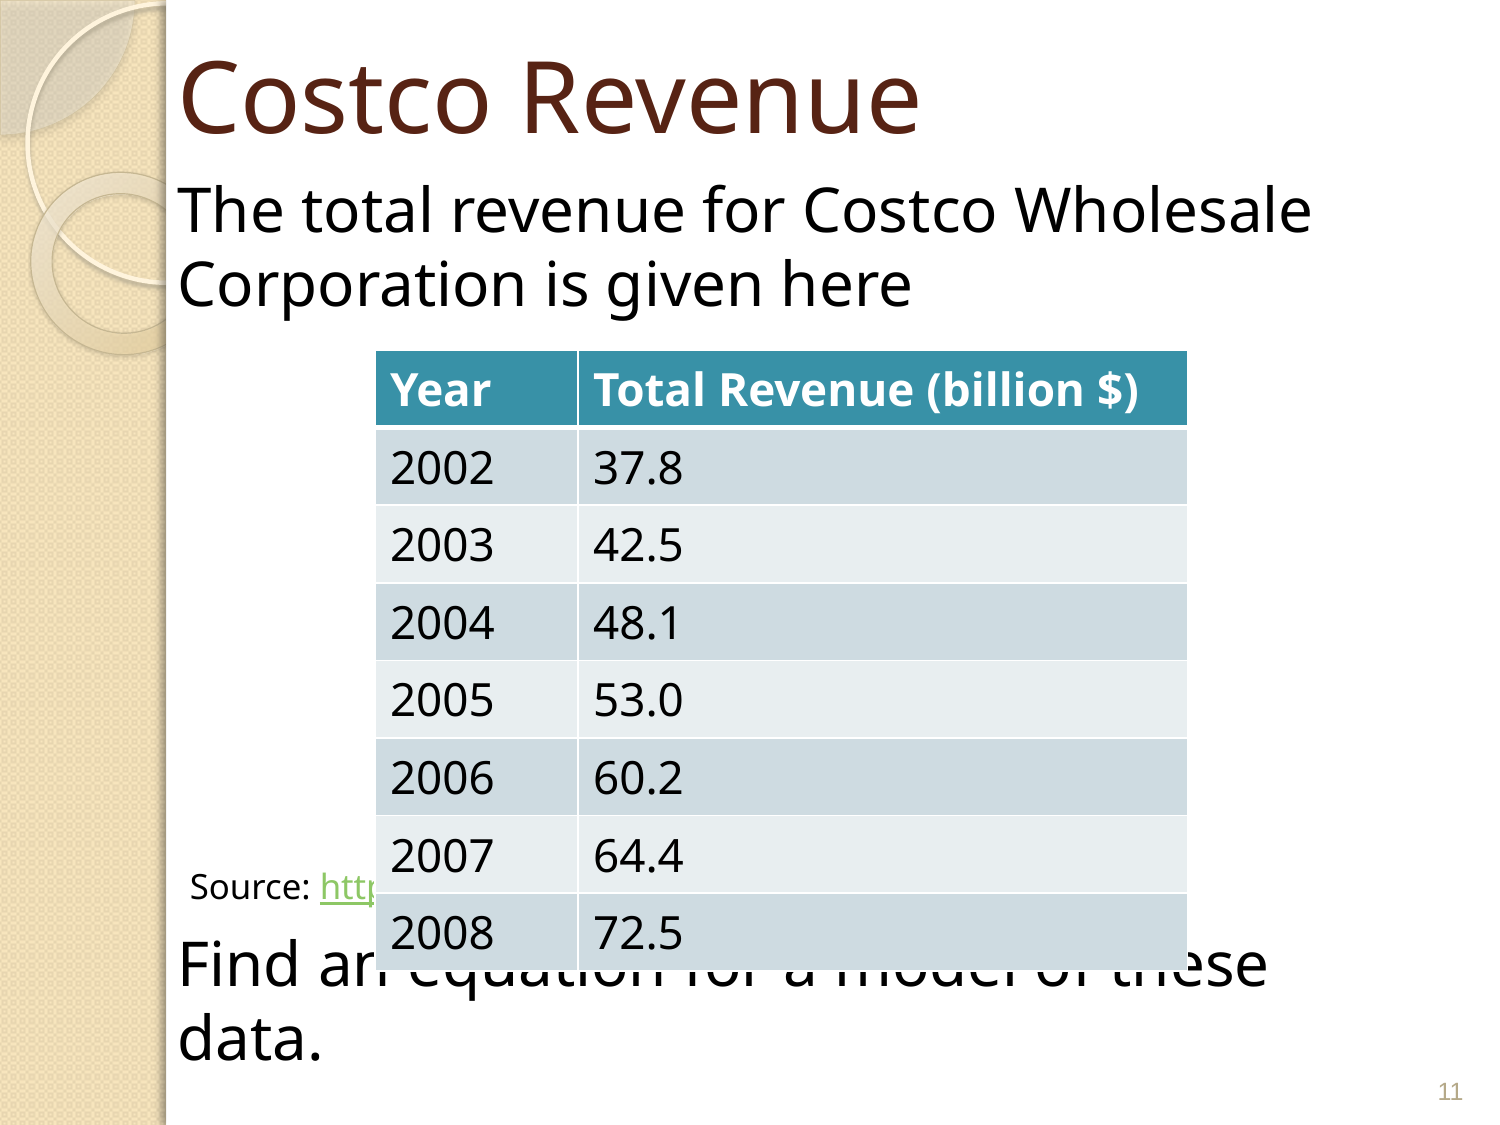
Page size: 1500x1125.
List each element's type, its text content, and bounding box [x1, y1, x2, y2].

table_cell 2006 [376, 739, 577, 815]
table_cell 53.0 [579, 661, 1187, 737]
table_cell 2004 [376, 584, 577, 660]
table_cell 2007 [376, 816, 577, 892]
table_cell 64.4 [579, 816, 1187, 892]
table_cell 60.2 [579, 739, 1187, 815]
table_cell 48.1 [579, 584, 1187, 660]
table_cell 72.5 [579, 894, 1187, 970]
table_header Year [376, 351, 577, 425]
slide_number 11 [1413, 1034, 1488, 1113]
table_cell 2002 [376, 430, 577, 504]
table_cell 42.5 [579, 506, 1187, 582]
table_cell 37.8 [579, 430, 1187, 504]
table_cell 2005 [376, 661, 577, 737]
table_cell 2008 [376, 894, 577, 970]
list The total revenue for Costco Wholesale Corporation is given here Source: http://finance.google.com. Find an equation for a model of these data. [162, 162, 1393, 1088]
title Costco Revenue [162, 0, 1393, 162]
table_header Total Revenue (billion $) [579, 351, 1187, 425]
table_cell 2003 [376, 506, 577, 582]
